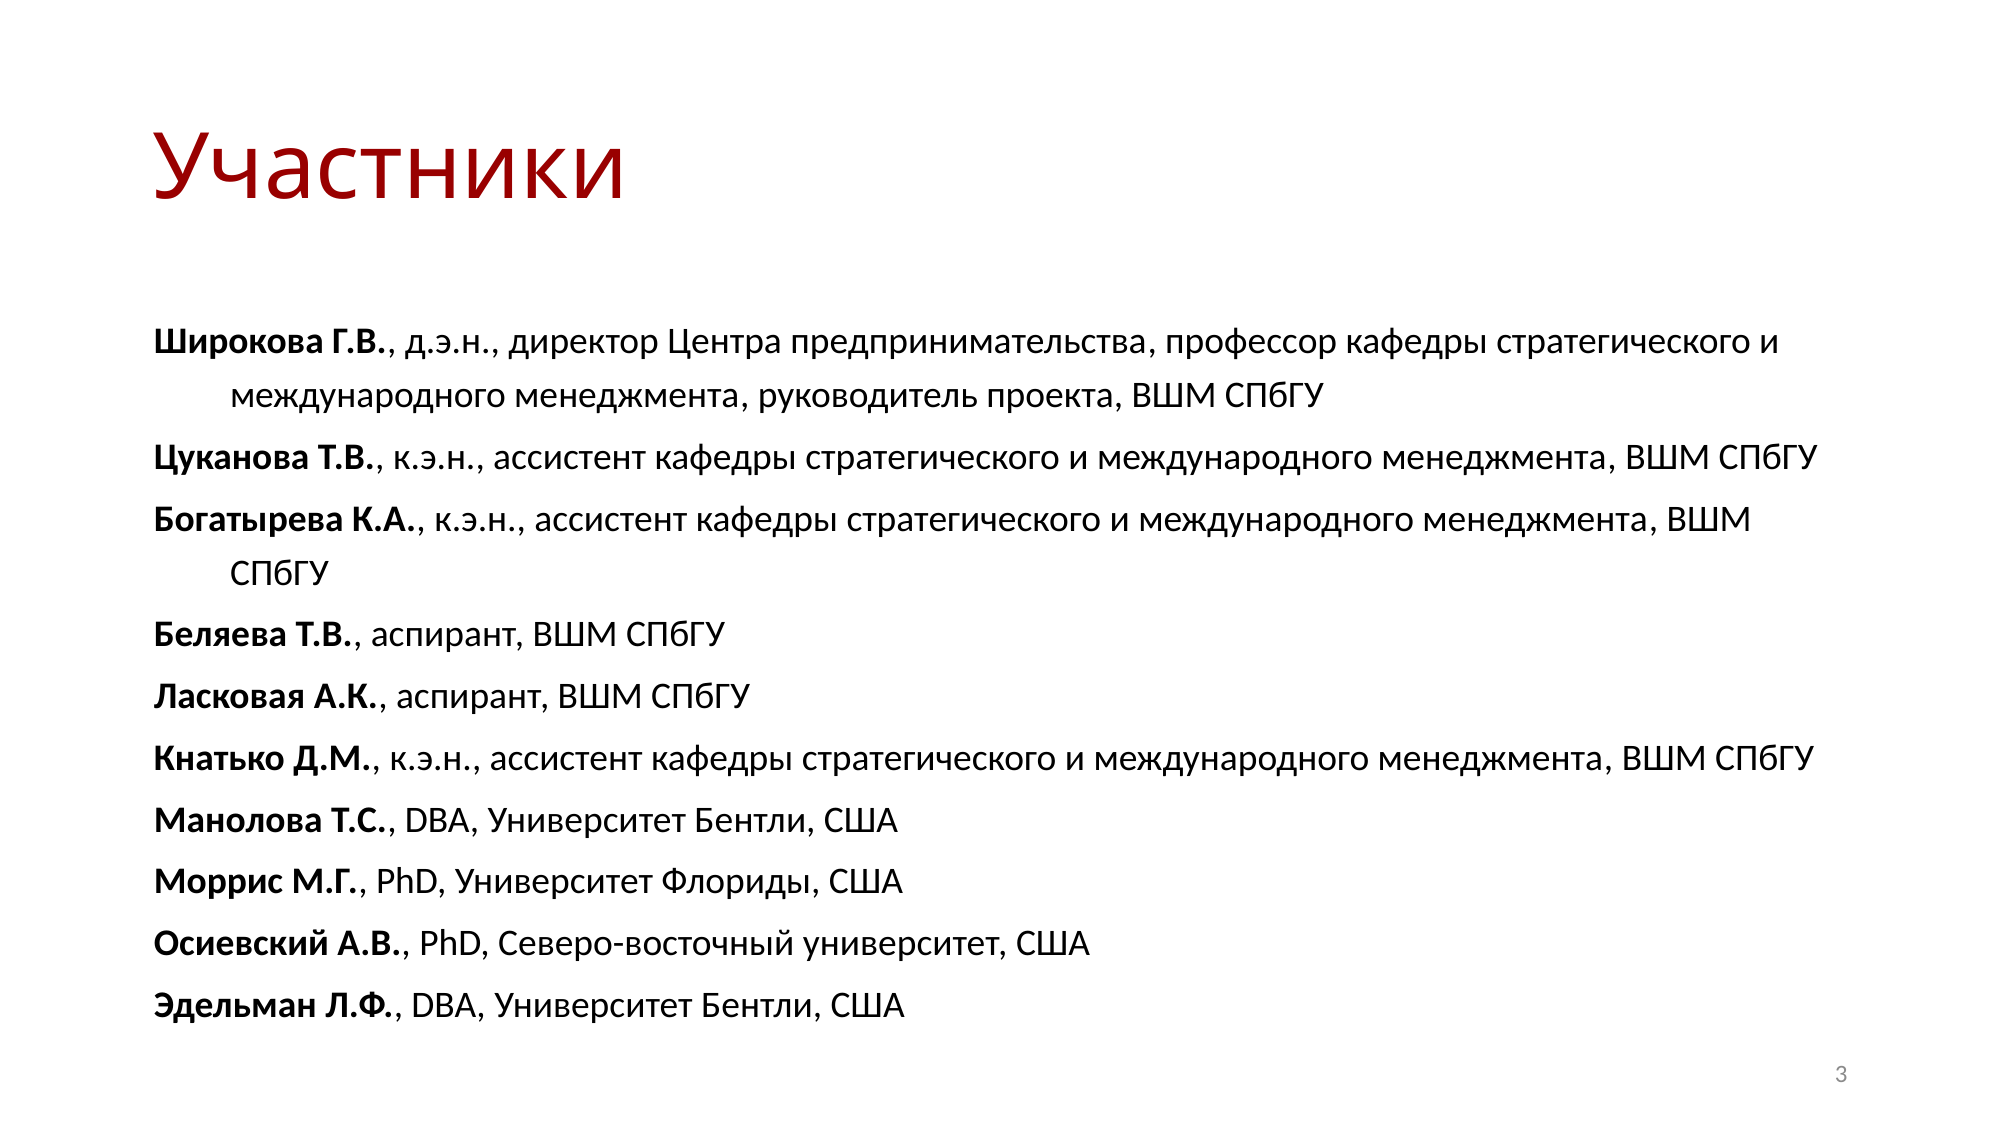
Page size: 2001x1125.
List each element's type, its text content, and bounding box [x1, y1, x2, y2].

list Широкова Г.В., д.э.н., директор Центра предпринимательства, профессор кафедры стратегического и международного менеджмента, руководитель проекта, ВШМ СПбГУ Цуканова Т.В., к.э.н., ассистент кафедры стратегического и международного менеджмента, ВШМ СПбГУ Богатырева К.А., к.э.н., ассистент кафедры стратегического и международного менеджмента, ВШМ СПбГУ Беляева Т.В., аспирант, ВШМ СПбГУ Ласковая А.К., аспирант, ВШМ СПбГУ Кнатько Д.М., к.э.н., ассистент кафедры стратегического и международного менеджмента, ВШМ СПбГУ Манолова Т.С., DBA, Университет Бентли, США Моррис М.Г., PhD, Университет Флориды, США Осиевский А.В., PhD, Северо-восточный университет, США Эдельман Л.Ф., DBA, Университет Бентли, США [137, 299, 1863, 1085]
slide_number 3 [1412, 1042, 1863, 1103]
title Участники [137, 59, 1863, 278]
